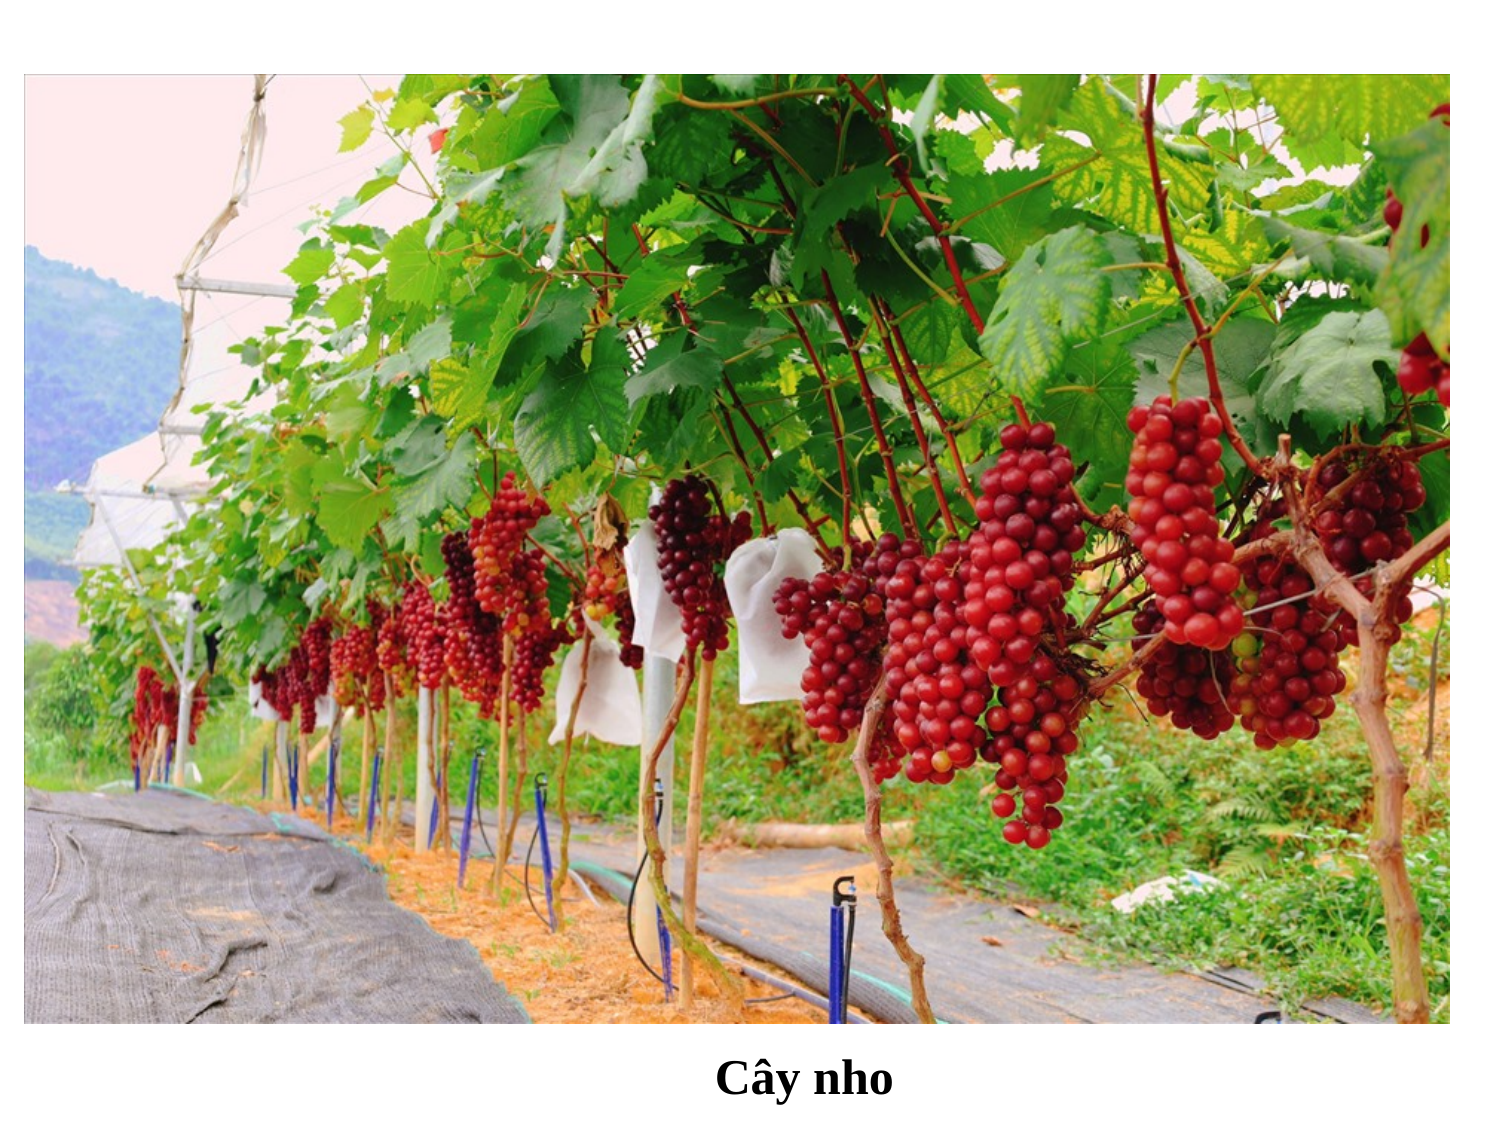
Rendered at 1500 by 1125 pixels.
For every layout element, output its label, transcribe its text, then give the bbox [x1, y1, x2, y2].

text_box Cây nho [699, 1037, 1188, 1113]
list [24, 74, 1451, 1024]
